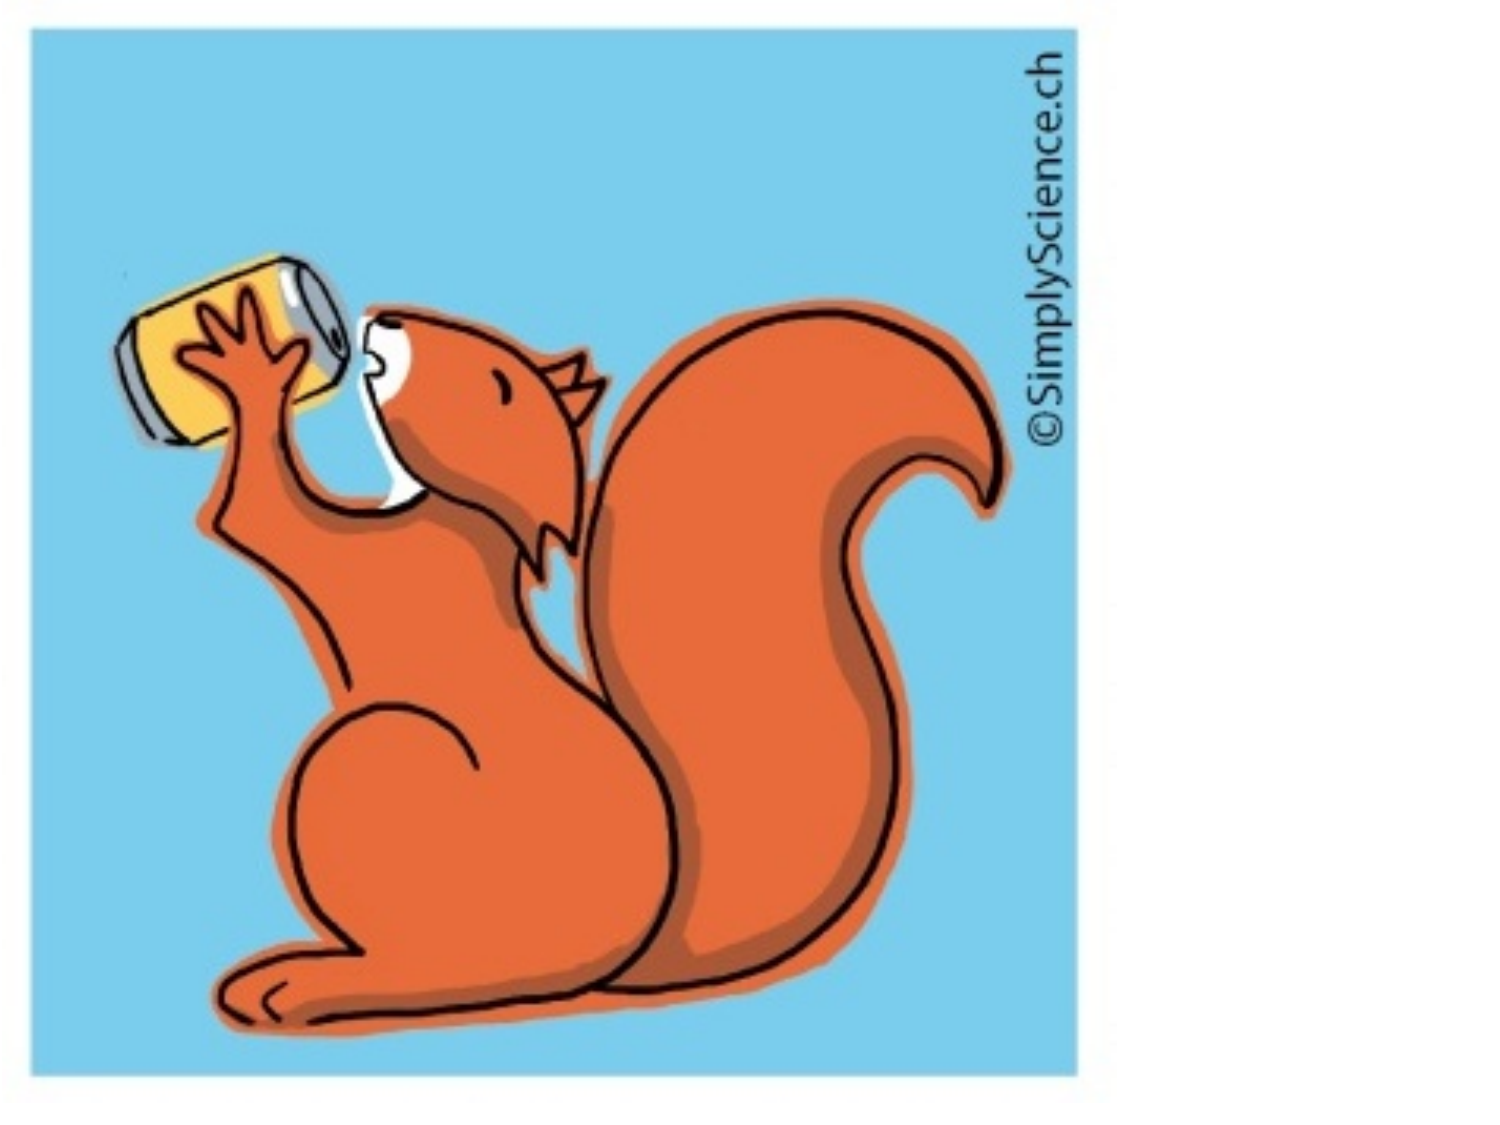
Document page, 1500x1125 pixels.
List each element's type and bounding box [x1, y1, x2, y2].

picture [2, 0, 1117, 1104]
